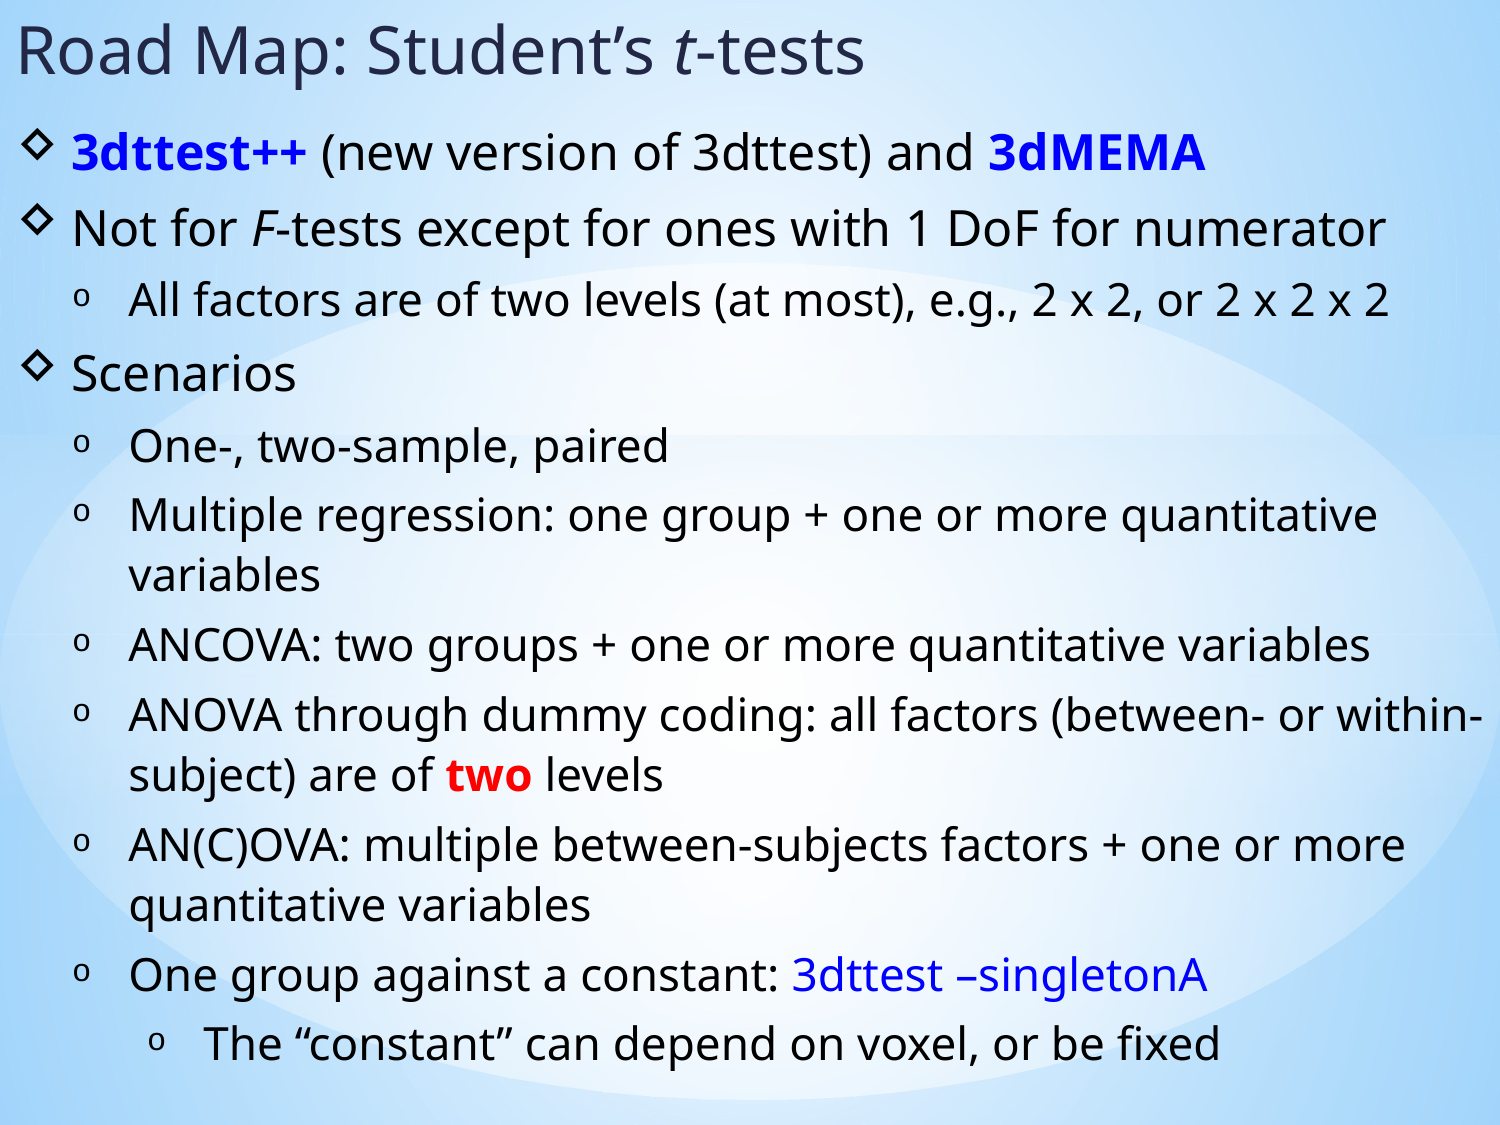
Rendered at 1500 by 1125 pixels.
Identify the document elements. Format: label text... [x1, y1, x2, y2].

text_box Road Map: Student’s t-tests [0, 0, 1500, 107]
subtitle 3dttest++ (new version of 3dttest) and 3dMEMA Not for F-tests except for ones with 1 DoF for numerator All factors are of two levels (at most), e.g., 2 x 2, or 2 x 2 x 2 Scenarios One-, two-sample, paired Multiple regression: one group + one or more quantitative variables ANCOVA: two groups + one or more quantitative variables ANOVA through dummy coding: all factors (between- or within-subject) are of two levels AN(C)OVA: multiple between-subjects factors + one or more quantitative variables One group against a constant: 3dttest –singletonA The “constant” can depend on voxel, or be fixed [0, 107, 1500, 1125]
